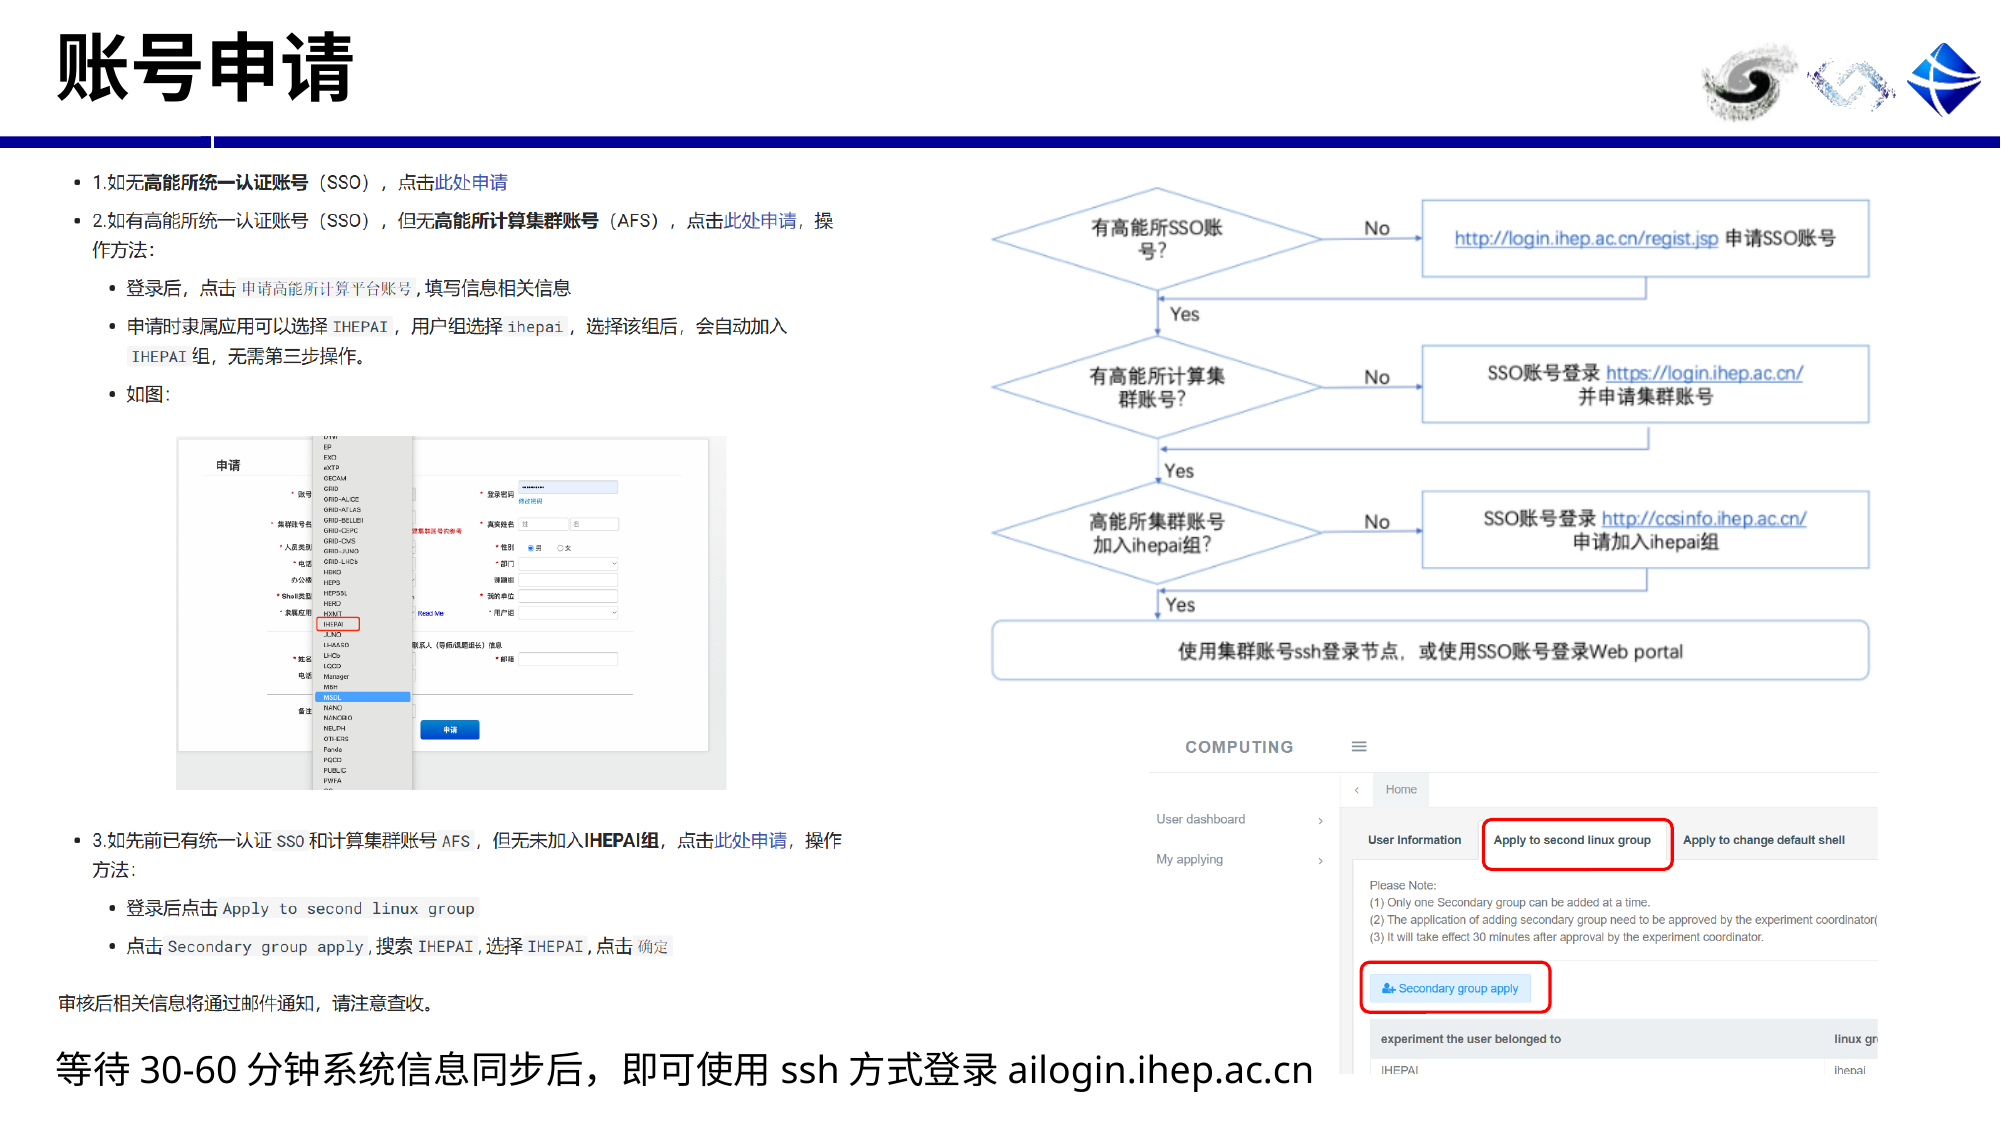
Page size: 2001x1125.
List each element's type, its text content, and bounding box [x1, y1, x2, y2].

picture [1907, 43, 1981, 117]
picture [40, 160, 889, 1044]
text_box 等待30-60分钟系统信息同步后，即可使用ssh方式登录ailogin.ihep.ac.cn [40, 1039, 1668, 1099]
title 账号申请 [40, 22, 1540, 121]
picture [1148, 726, 1878, 1074]
picture [970, 160, 1907, 720]
picture [1695, 19, 1901, 136]
